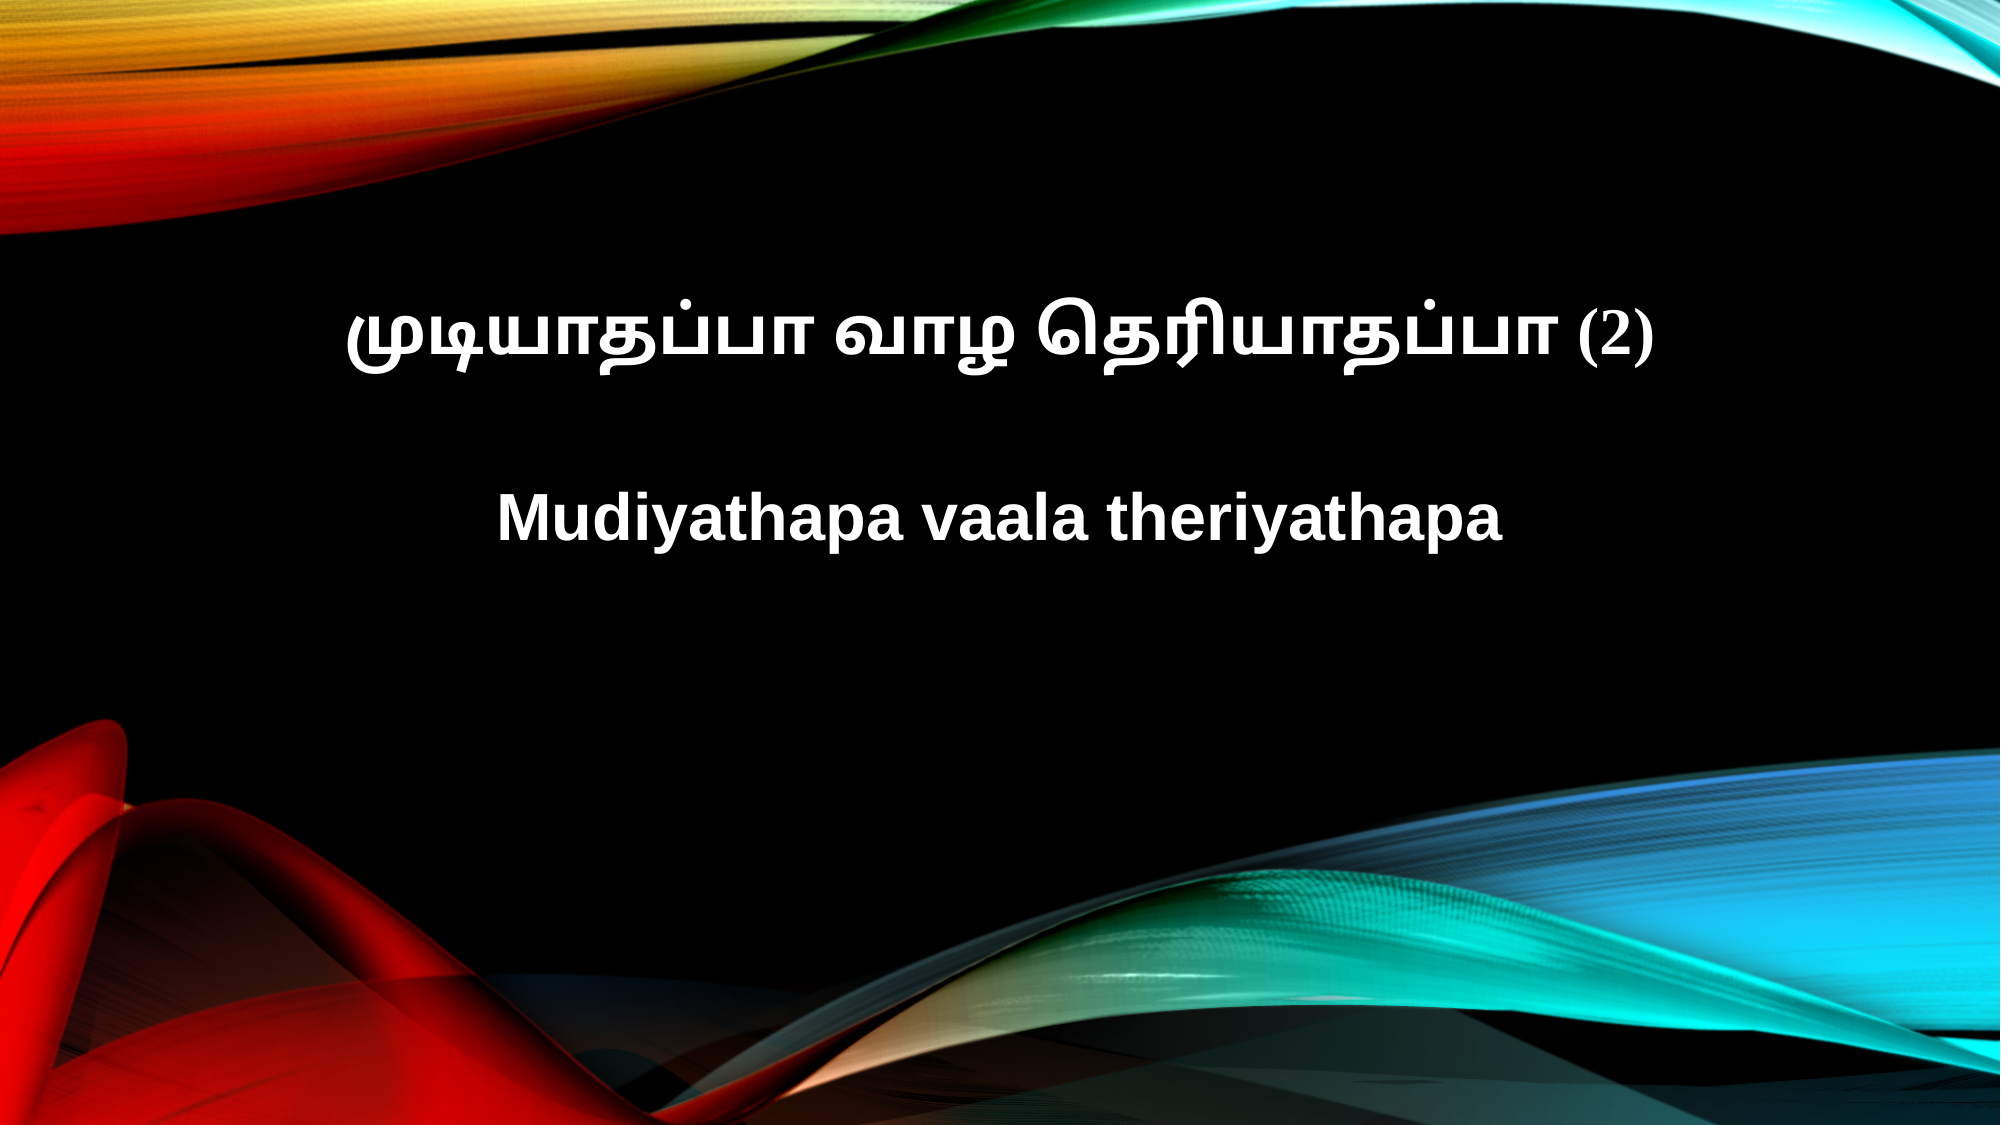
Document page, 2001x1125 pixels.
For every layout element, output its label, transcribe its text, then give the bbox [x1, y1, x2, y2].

subtitle முடியாதப்பா வாழ தெரியாதப்பா (2) Mudiyathapa vaala theriyathapa [0, 3, 2000, 1125]
